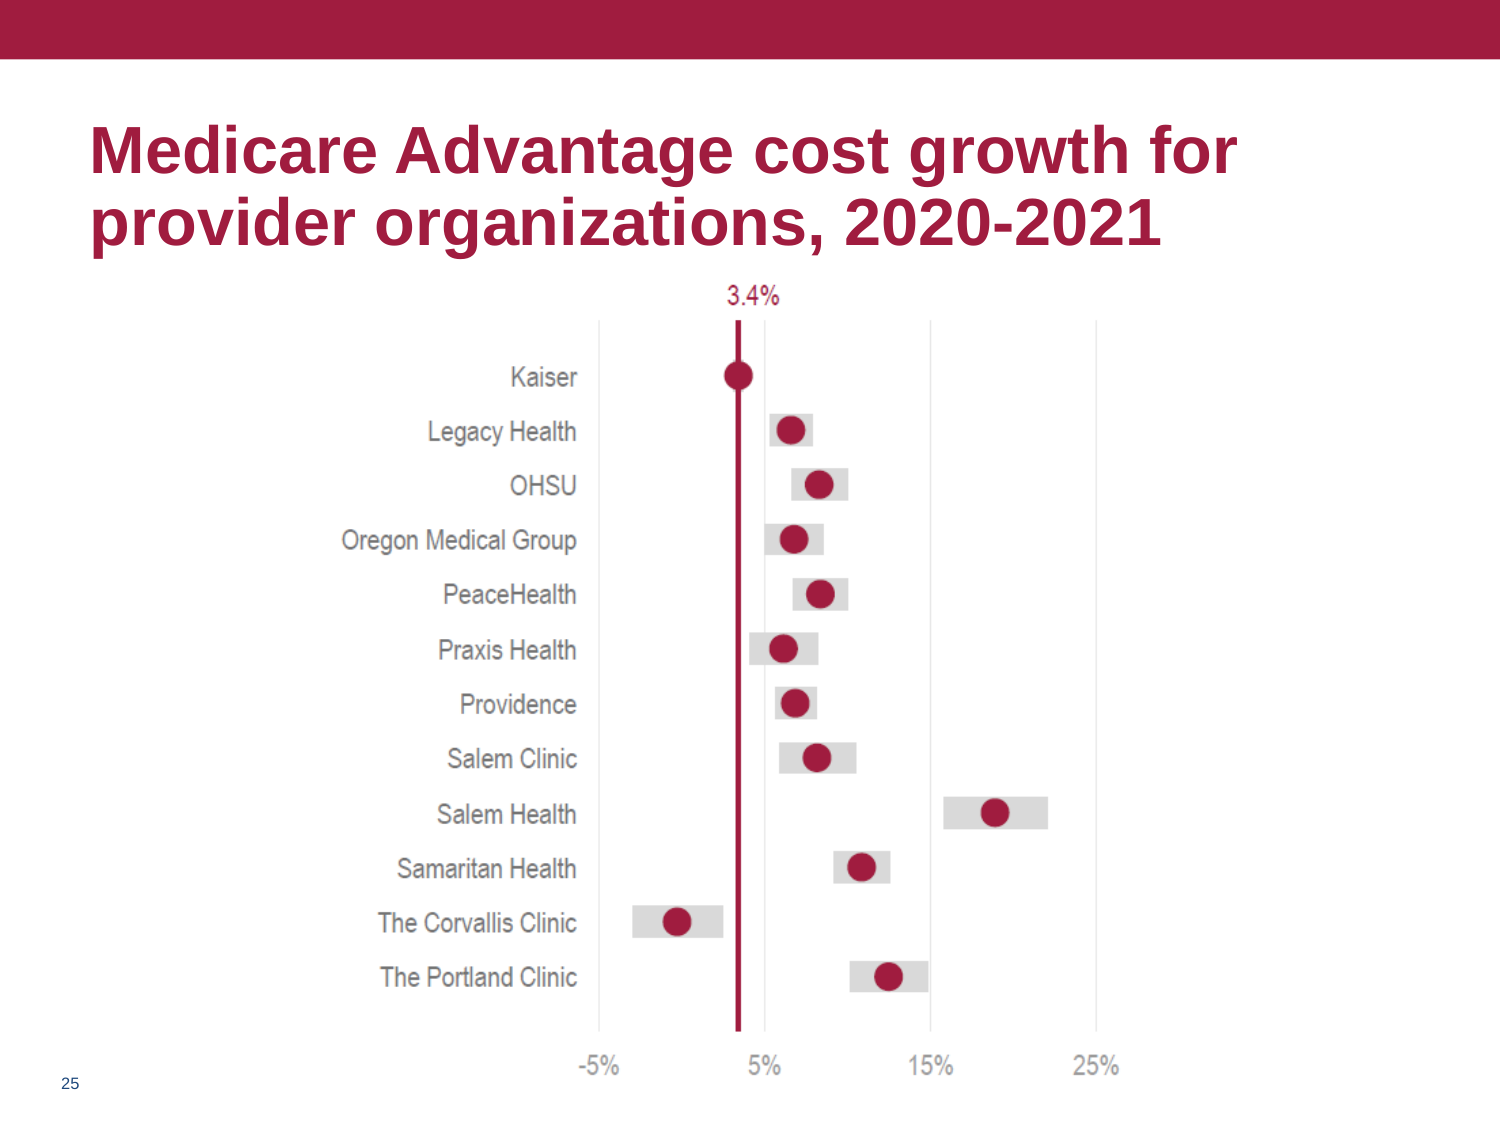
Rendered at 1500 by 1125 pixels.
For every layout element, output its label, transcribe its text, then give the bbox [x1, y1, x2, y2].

picture [297, 266, 1165, 1101]
title Medicare Advantage cost growth for provider organizations, 2020-2021 [75, 93, 1425, 282]
